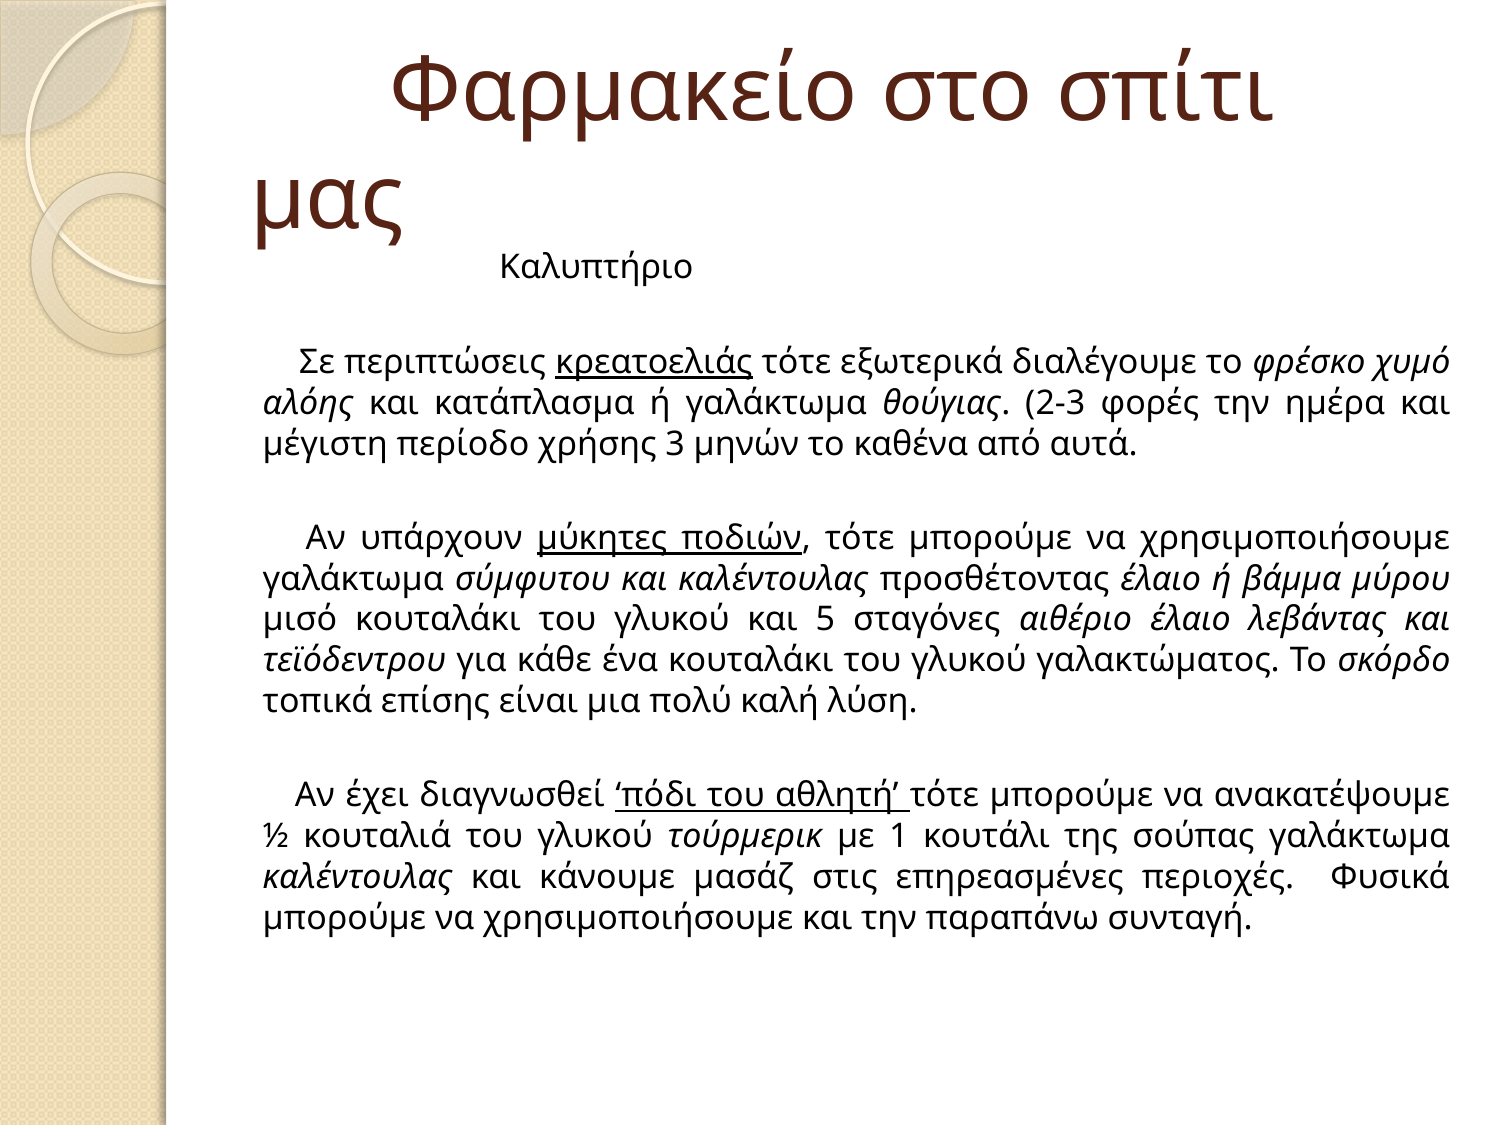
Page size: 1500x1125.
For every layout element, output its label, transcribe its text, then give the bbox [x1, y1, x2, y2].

title Φαρμακείο στο σπίτι μας [235, 45, 1466, 233]
list Καλυπτήριο Σε περιπτώσεις κρεατοελιάς τότε εξωτερικά διαλέγουμε το φρέσκο χυμό αλόης και κατάπλασμα ή γαλάκτωμα θούγιας. (2-3 φορές την ημέρα και μέγιστη περίοδο χρήσης 3 μηνών το καθένα από αυτά. Αν υπάρχουν μύκητες ποδιών, τότε μπορούμε να χρησιμοποιήσουμε γαλάκτωμα σύμφυτου και καλέντουλας προσθέτοντας έλαιο ή βάμμα μύρου μισό κουταλάκι του γλυκού και 5 σταγόνες αιθέριο έλαιο λεβάντας και τεϊόδεντρου για κάθε ένα κουταλάκι του γλυκού γαλακτώματος. Το σκόρδο τοπικά επίσης είναι μια πολύ καλή λύση. Αν έχει διαγνωσθεί ‘πόδι του αθλητή’ τότε μπορούμε να ανακατέψουμε ½ κουταλιά του γλυκού τούρμερικ με 1 κουτάλι της σούπας γαλάκτωμα καλέντουλας και κάνουμε μασάζ στις επηρεασμένες περιοχές. Φυσικά μπορούμε να χρησιμοποιήσουμε και την παραπάνω συνταγή. [235, 237, 1466, 1025]
